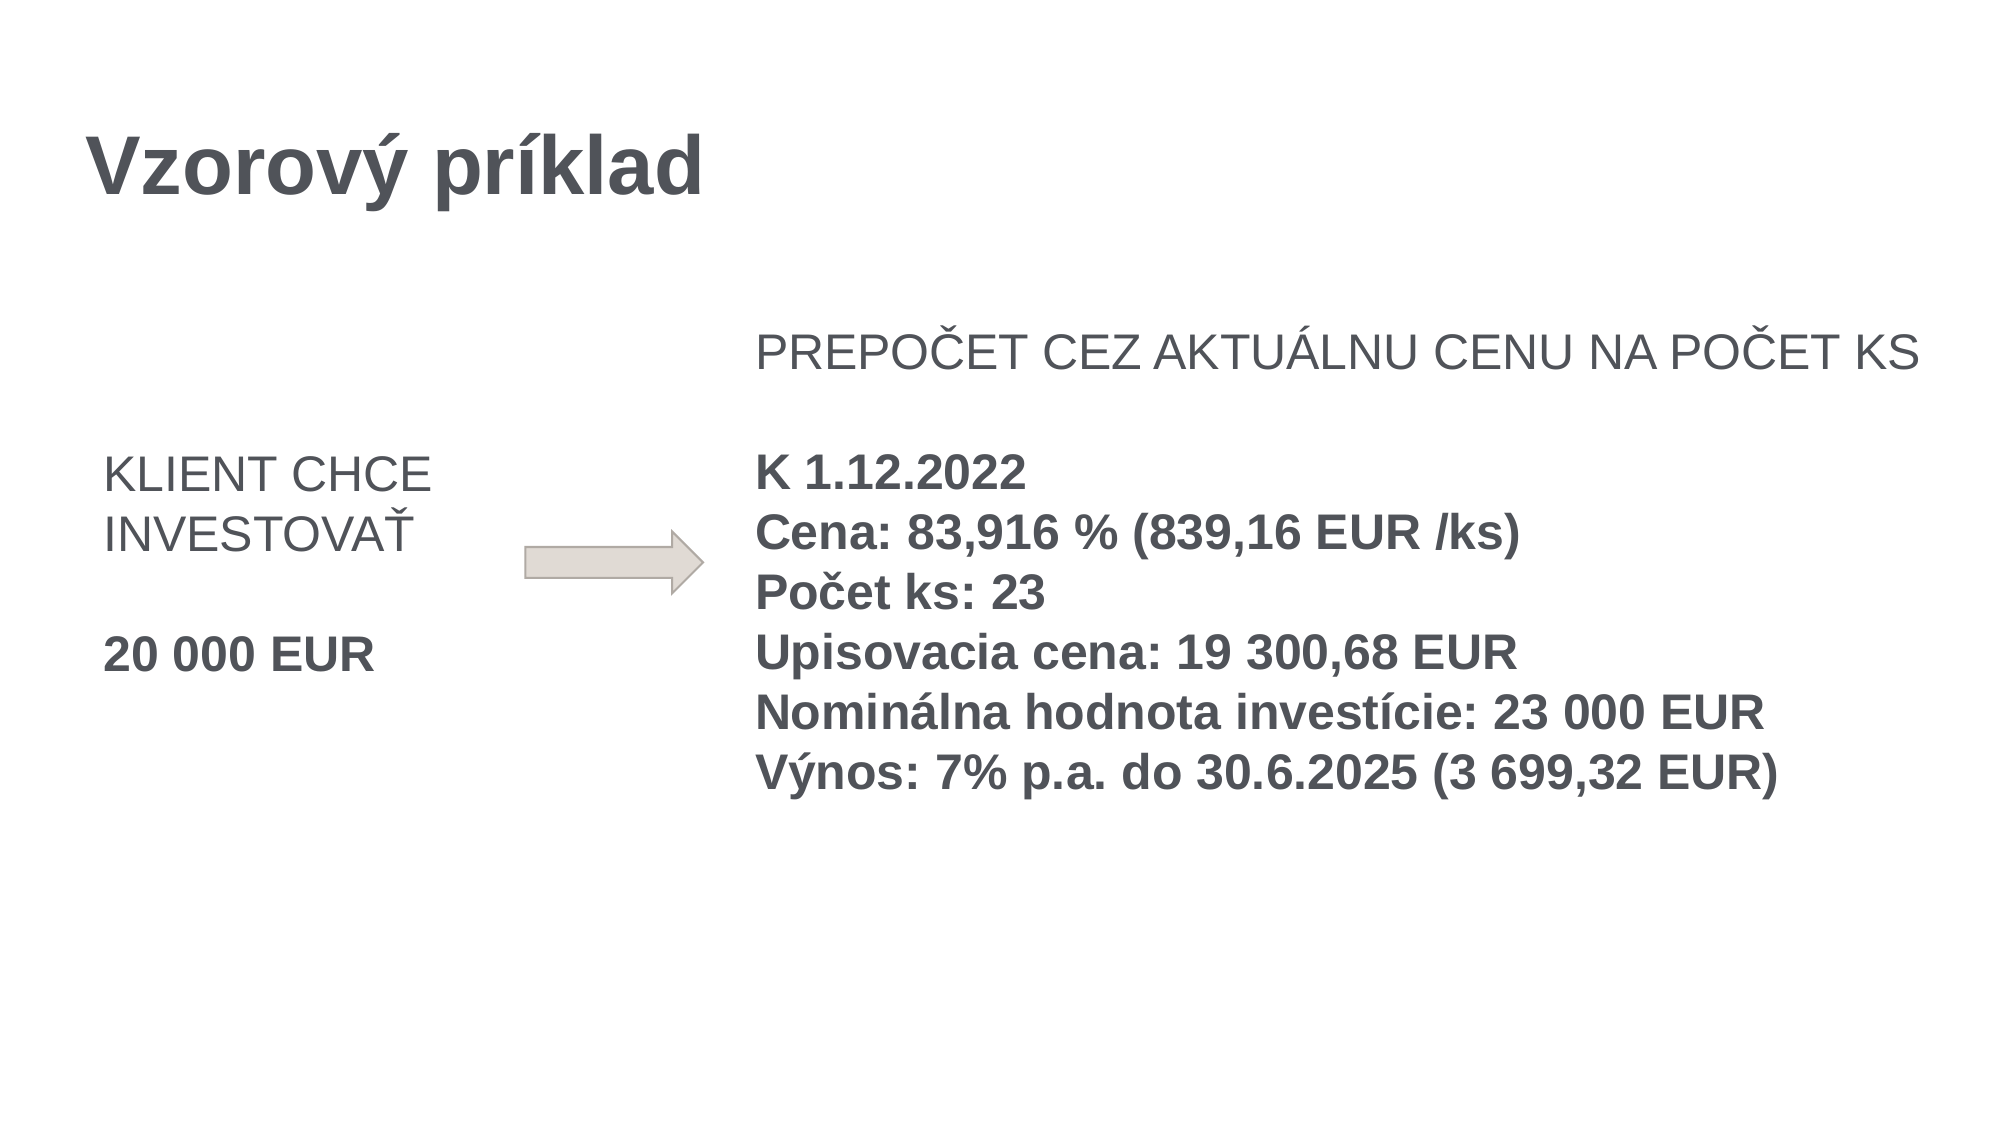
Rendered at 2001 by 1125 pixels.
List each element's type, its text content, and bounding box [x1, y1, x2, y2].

title Vzorový príklad [70, 39, 1408, 297]
text_box KLIENT CHCE INVESTOVAŤ 20 000 EUR [88, 433, 489, 689]
text_box [525, 531, 704, 594]
text_box PREPOČET CEZ AKTUÁLNU CENU NA POČET KS K 1.12.2022 Cena: 83,916 % (839,16 EUR /ks) Počet ks: 23 Upisovacia cena: 19 300,68 EUR Nominálna hodnota investície: 23 000 EUR Výnos: 7% p.a. do 30.6.2025 (3 699,32 EUR) [739, 312, 1965, 808]
